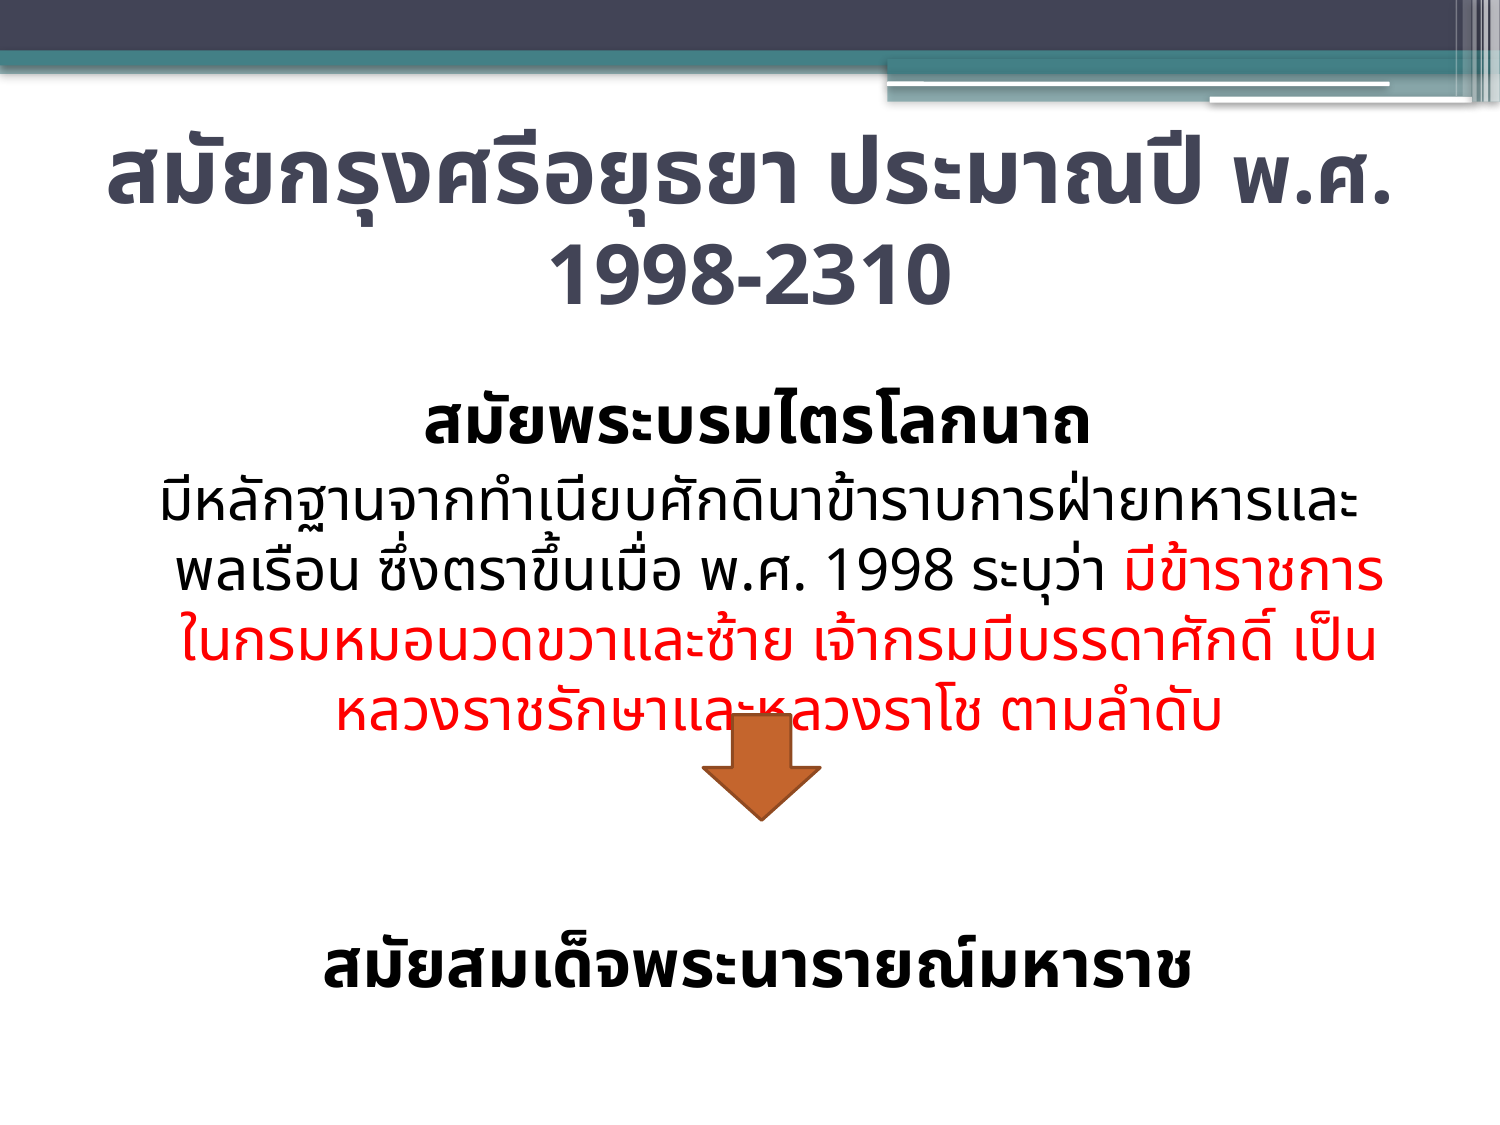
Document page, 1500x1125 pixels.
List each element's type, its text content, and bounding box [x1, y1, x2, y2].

text_box [701, 713, 822, 822]
list สมัยพระบรมไตรโลกนาถ มีหลักฐานจากทำเนียบศักดินาข้าราบการฝ่ายทหารและพลเรือน ซึ่งตราขึ้นเมื่อ พ.ศ. 1998 ระบุว่า มีข้าราชการในกรมหมอนวดขวาและซ้าย เจ้ากรมมีบรรดาศักดิ์ เป็นหลวงราชรักษาและหลวงราโช ตามลำดับ สมัยสมเด็จพระนารายณ์มหาราช [75, 368, 1425, 1079]
title สมัยกรุงศรีอยุธยา ประมาณปี พ.ศ. 1998-2310 [75, 128, 1425, 304]
